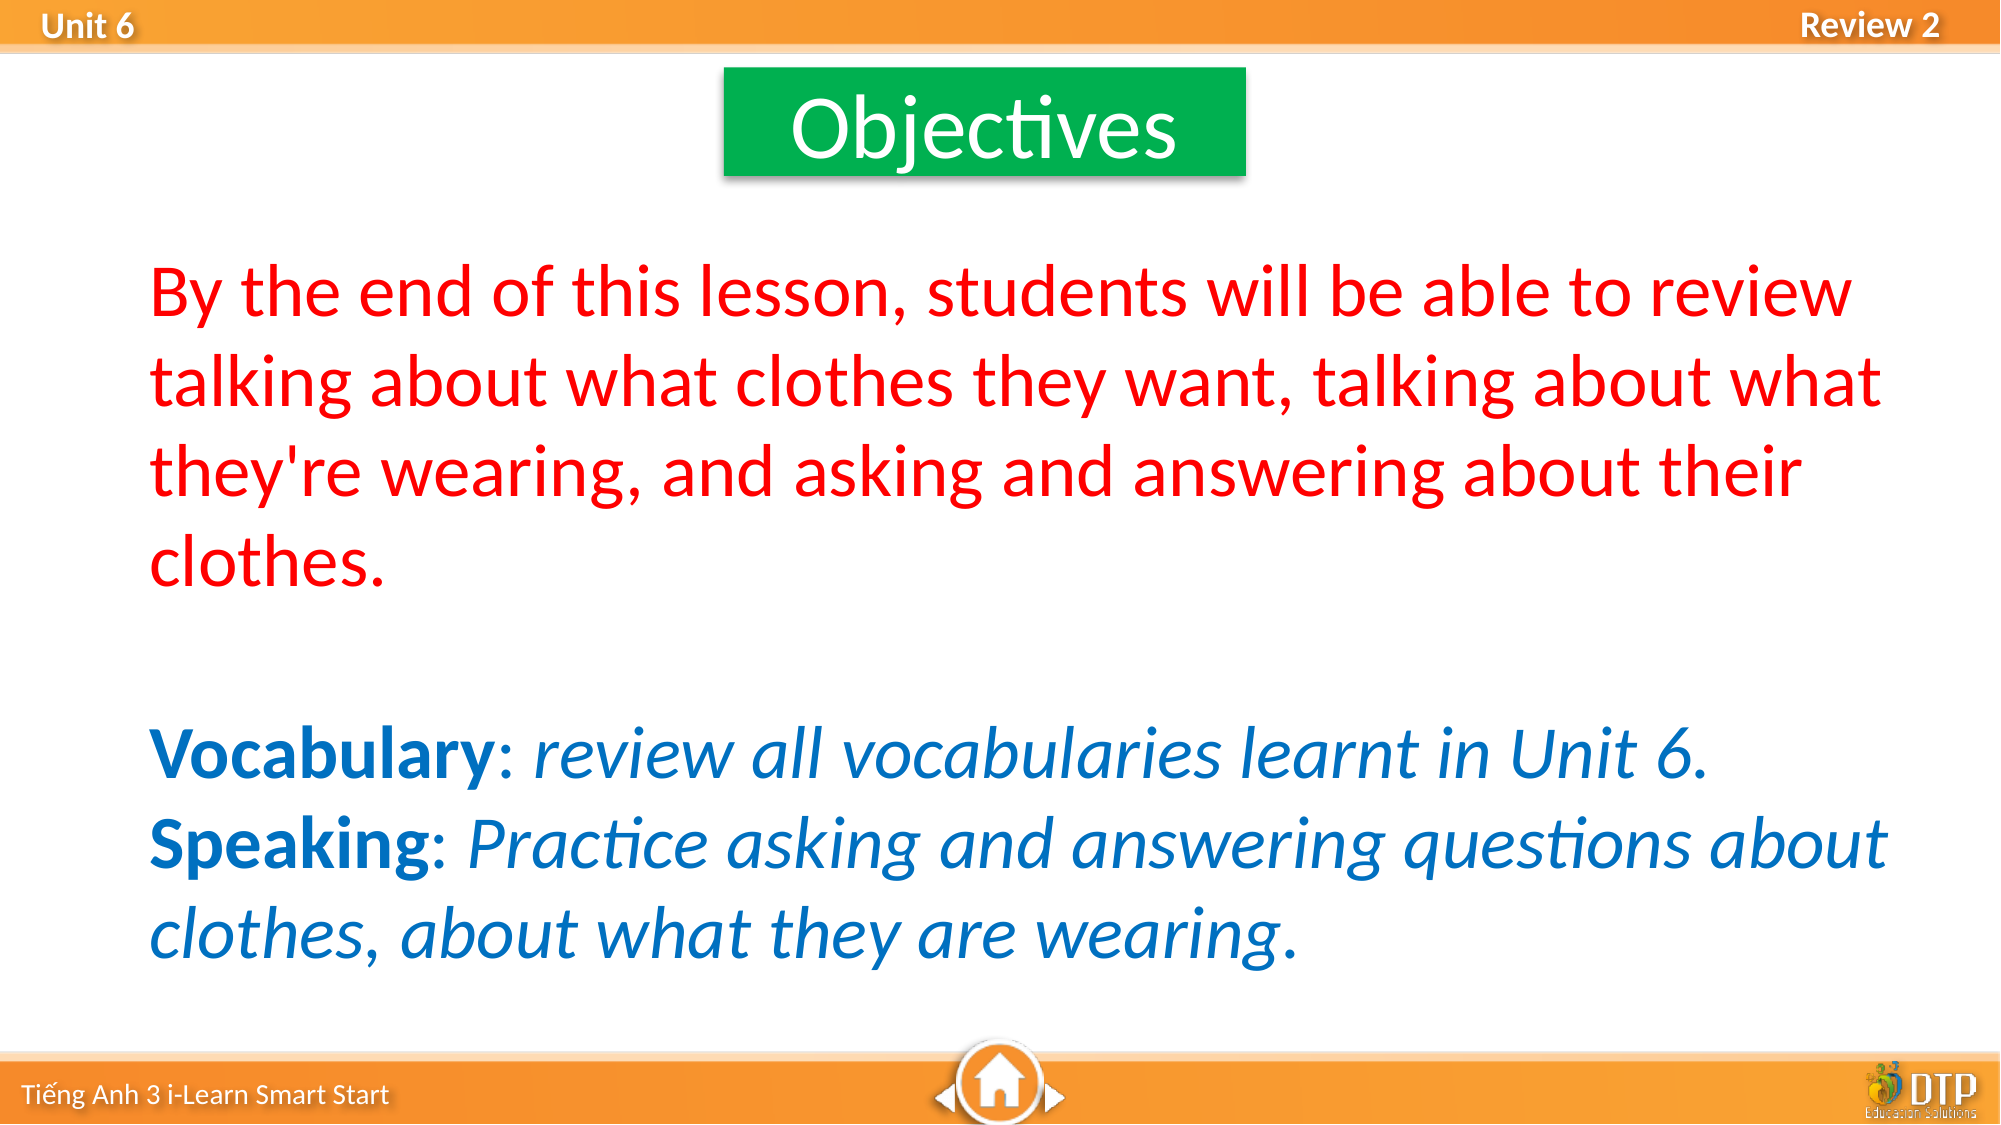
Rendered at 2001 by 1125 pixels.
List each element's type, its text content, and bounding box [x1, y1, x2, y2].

text_box By the end of this lesson, students will be able to review talking about what clothes they want, talking about what they're wearing, and asking and answering about their clothes. Vocabulary: review all vocabularies learnt in Unit 6. Speaking: Practice asking and answering questions about clothes, about what they are wearing. [134, 233, 1912, 1027]
text_box Objectives [722, 65, 1248, 178]
picture [0, 0, 2000, 1125]
